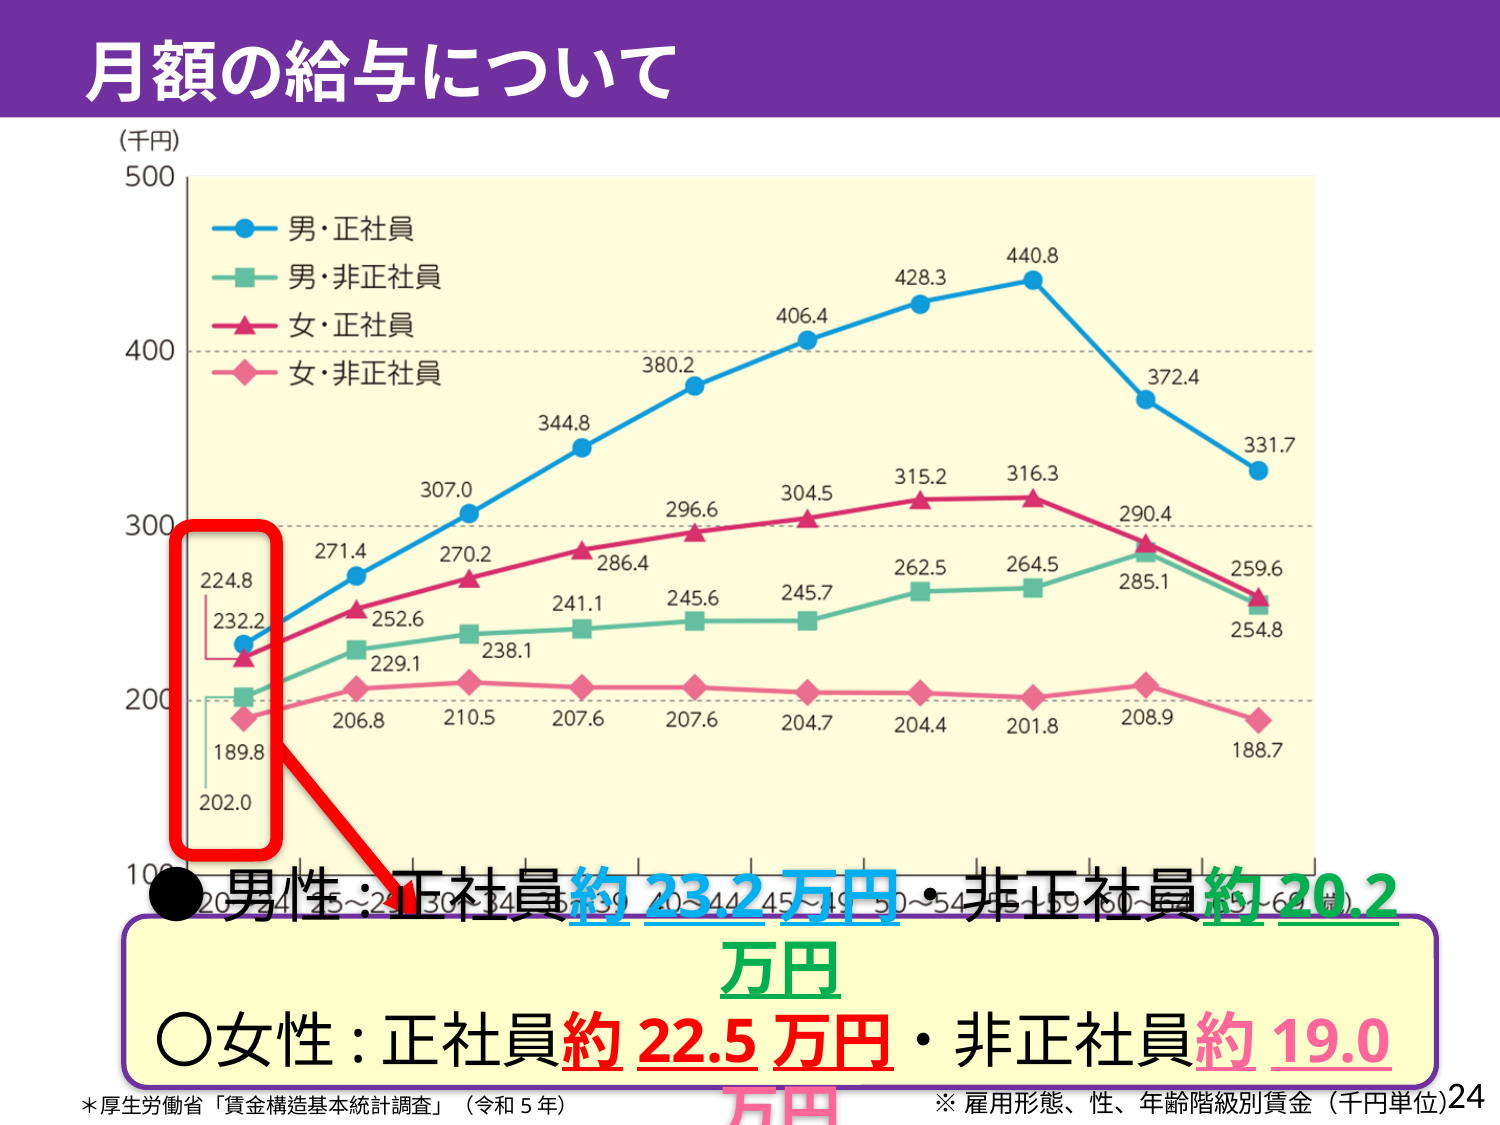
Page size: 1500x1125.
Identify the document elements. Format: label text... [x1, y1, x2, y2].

text_box ＊厚生労働省「賃金構造基本統計調査」（令和5年） [64, 1082, 596, 1125]
text_box 月額の給与について [69, 21, 793, 117]
picture [104, 113, 1366, 938]
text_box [123, 744, 1437, 1088]
slide_number 24 [1162, 1063, 1500, 1123]
text_box ※雇用形態、性、年齢階級別賃金（千円単位） [918, 1097, 1500, 1125]
text_box [0, 0, 1500, 119]
